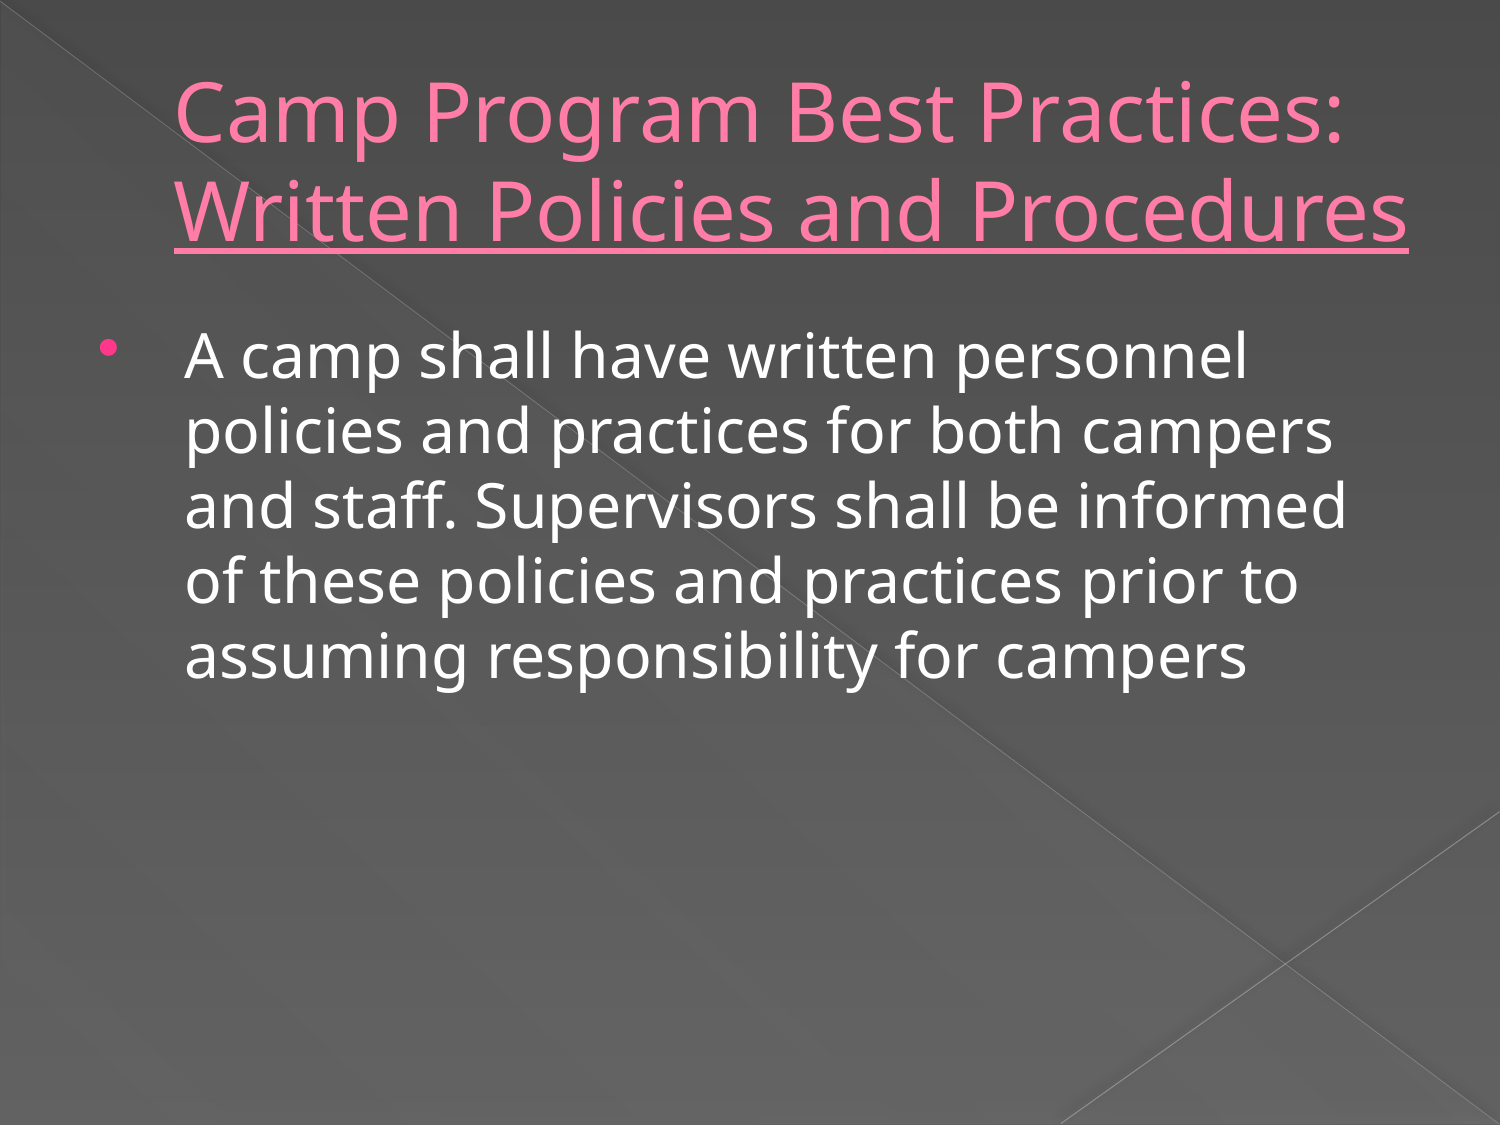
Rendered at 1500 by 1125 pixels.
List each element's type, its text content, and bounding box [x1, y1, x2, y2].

list A camp shall have written personnel policies and practices for both campers and staff. Supervisors shall be informed of these policies and practices prior to assuming responsibility for campers [75, 308, 1425, 1059]
title Camp Program Best Practices: Written Policies and Procedures [75, 43, 1425, 274]
